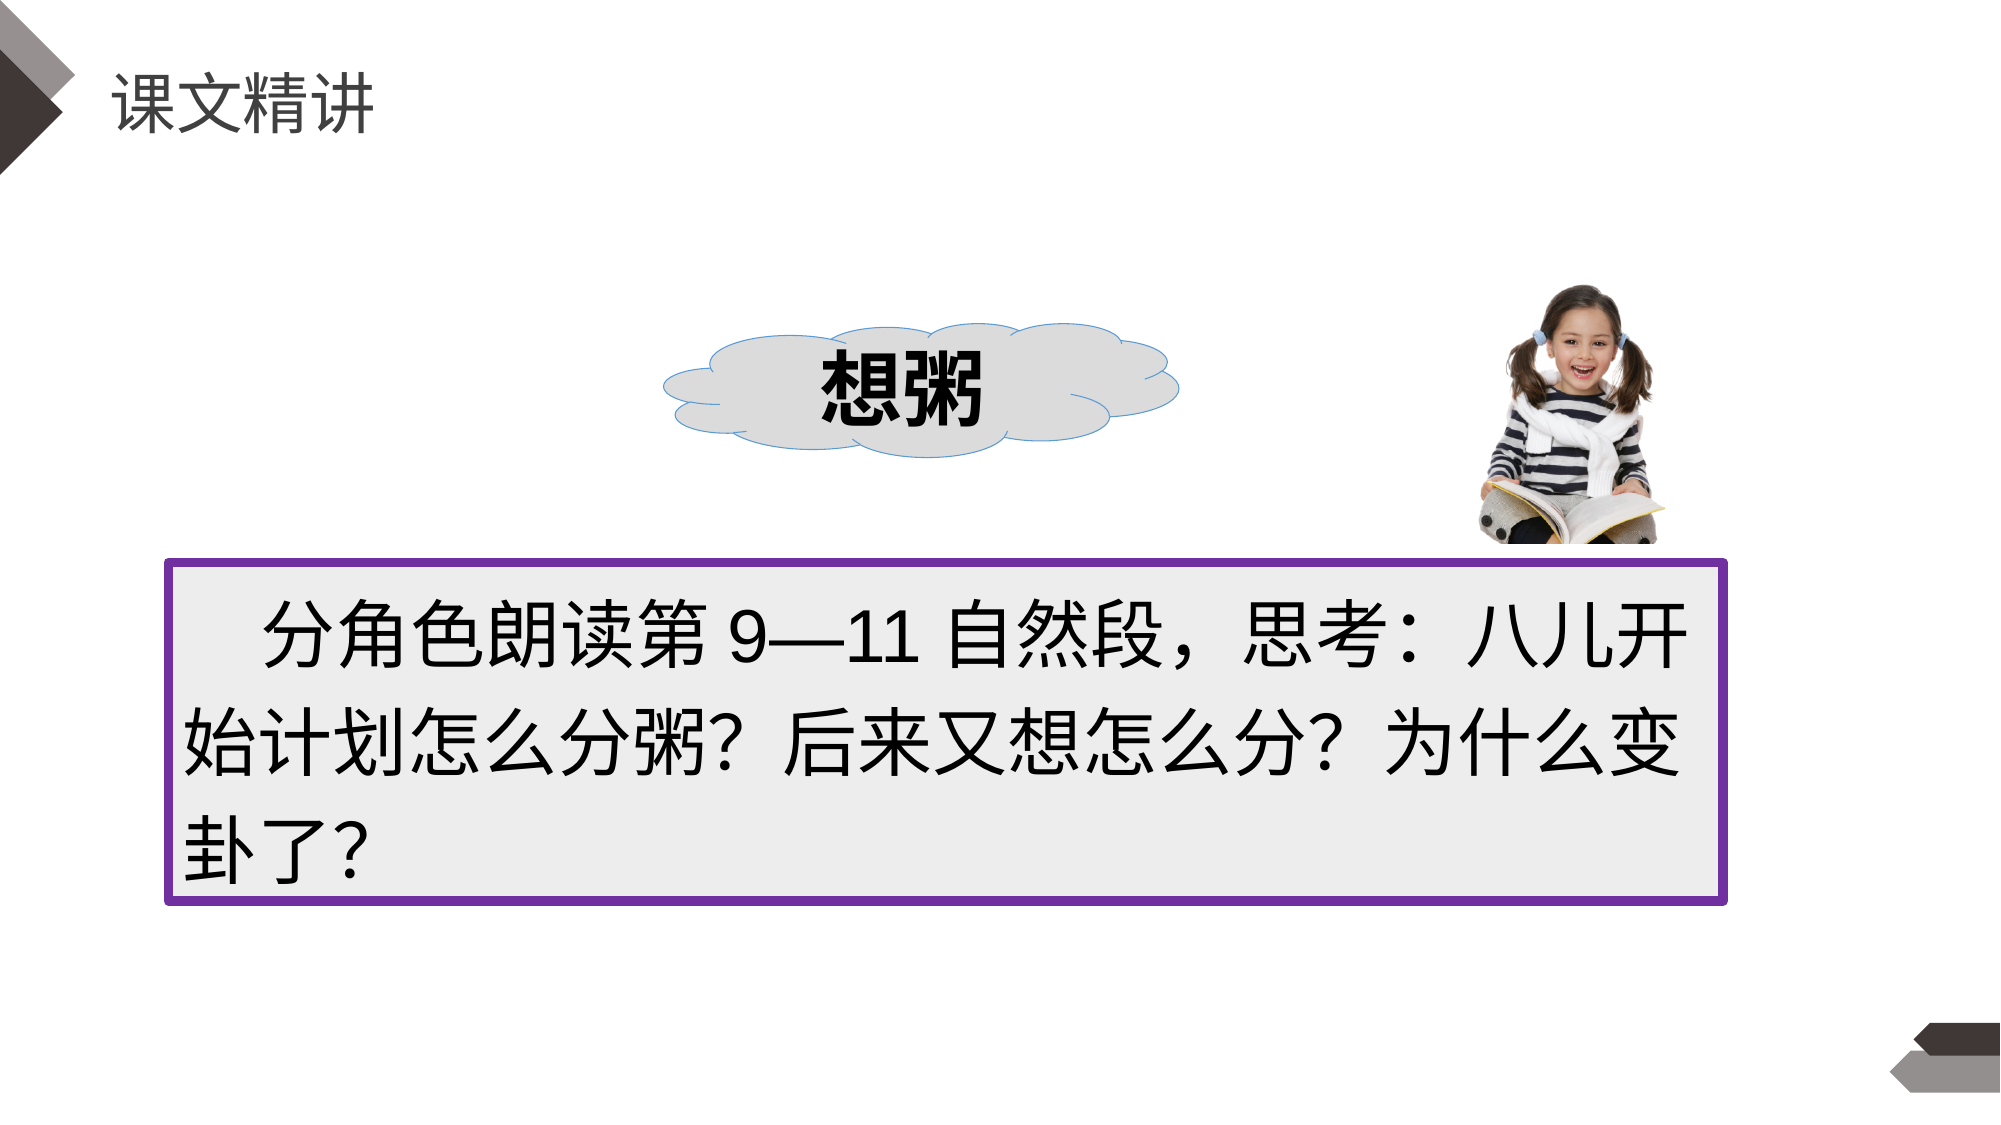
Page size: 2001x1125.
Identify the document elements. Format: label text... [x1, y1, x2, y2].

text_box 分角色朗读第9—11自然段，思考：八儿开始计划怎么分粥？后来又想怎么分？为什么变卦了？ [168, 562, 1723, 902]
picture [1470, 281, 1669, 544]
text_box 想粥 [663, 323, 1180, 459]
text_box 课文精讲 [94, 54, 772, 150]
